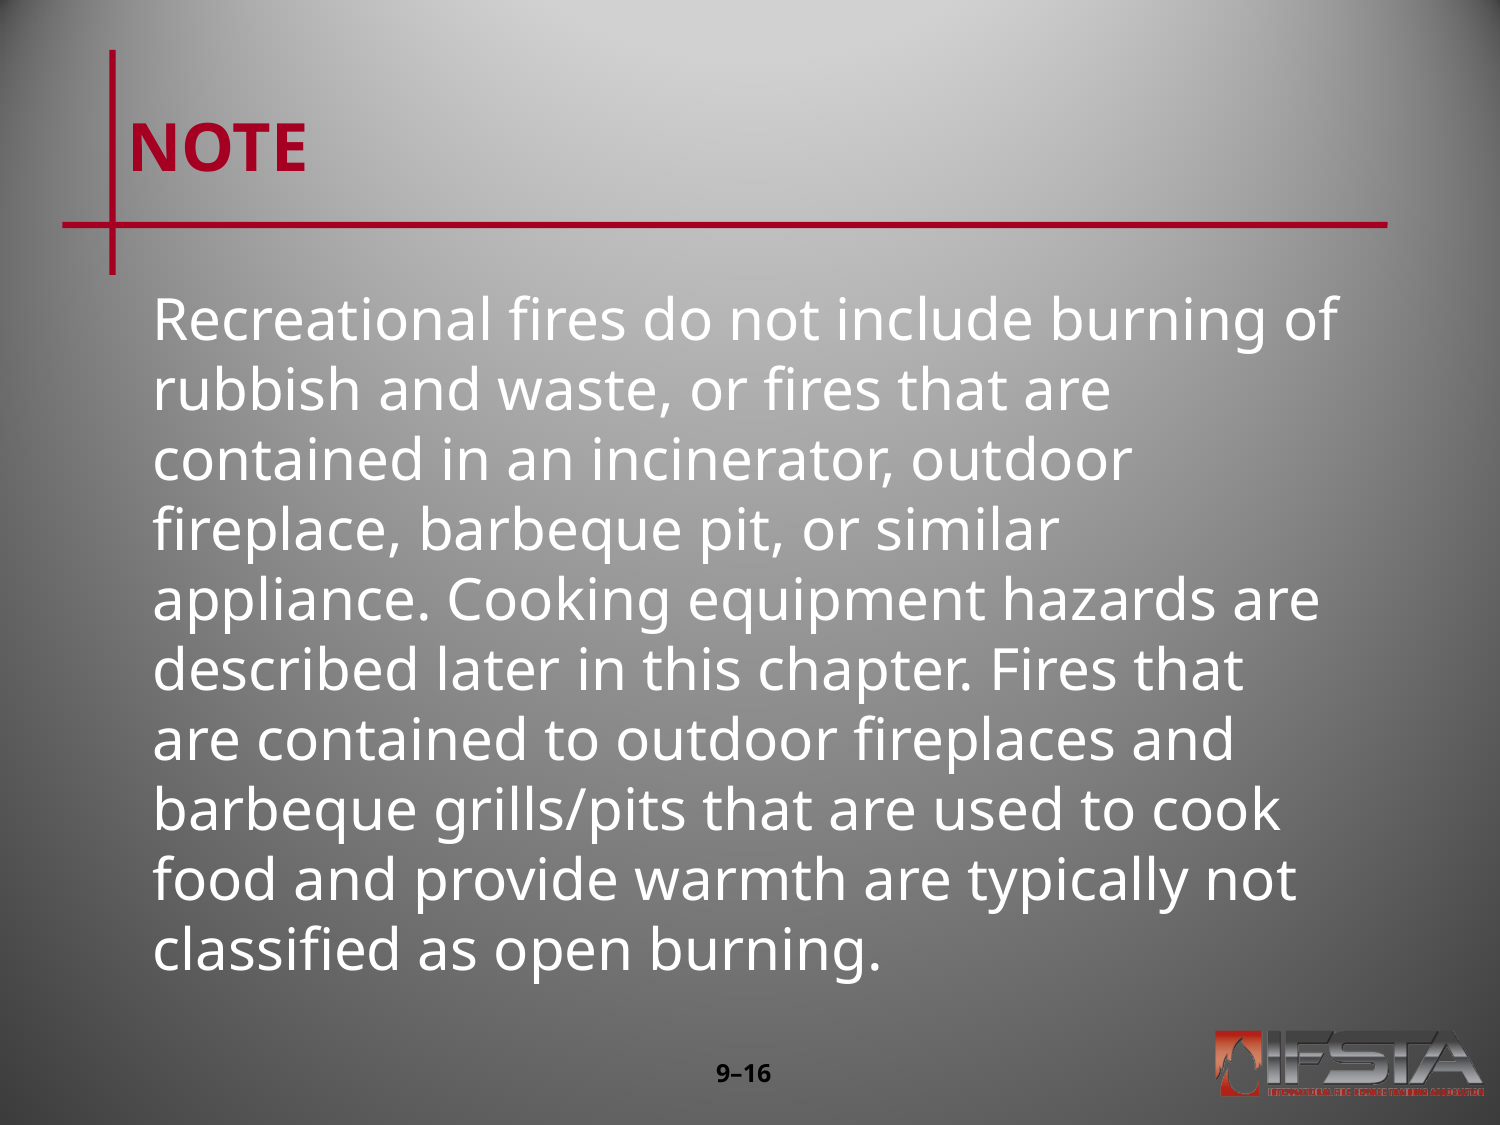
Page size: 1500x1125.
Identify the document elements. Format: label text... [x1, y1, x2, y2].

list Recreational fires do not include burning of rubbish and waste, or fires that are contained in an incinerator, outdoor fireplace, barbeque pit, or similar appliance. Cooking equipment hazards are described later in this chapter. Fires that are contained to outdoor fireplaces and barbeque grills/pits that are used to cook food and provide warmth are typically not classified as open burning. [137, 275, 1363, 938]
title NOTE [112, 112, 1275, 233]
picture [0, 0, 1500, 1125]
slide_number 9–15 [587, 1050, 900, 1125]
